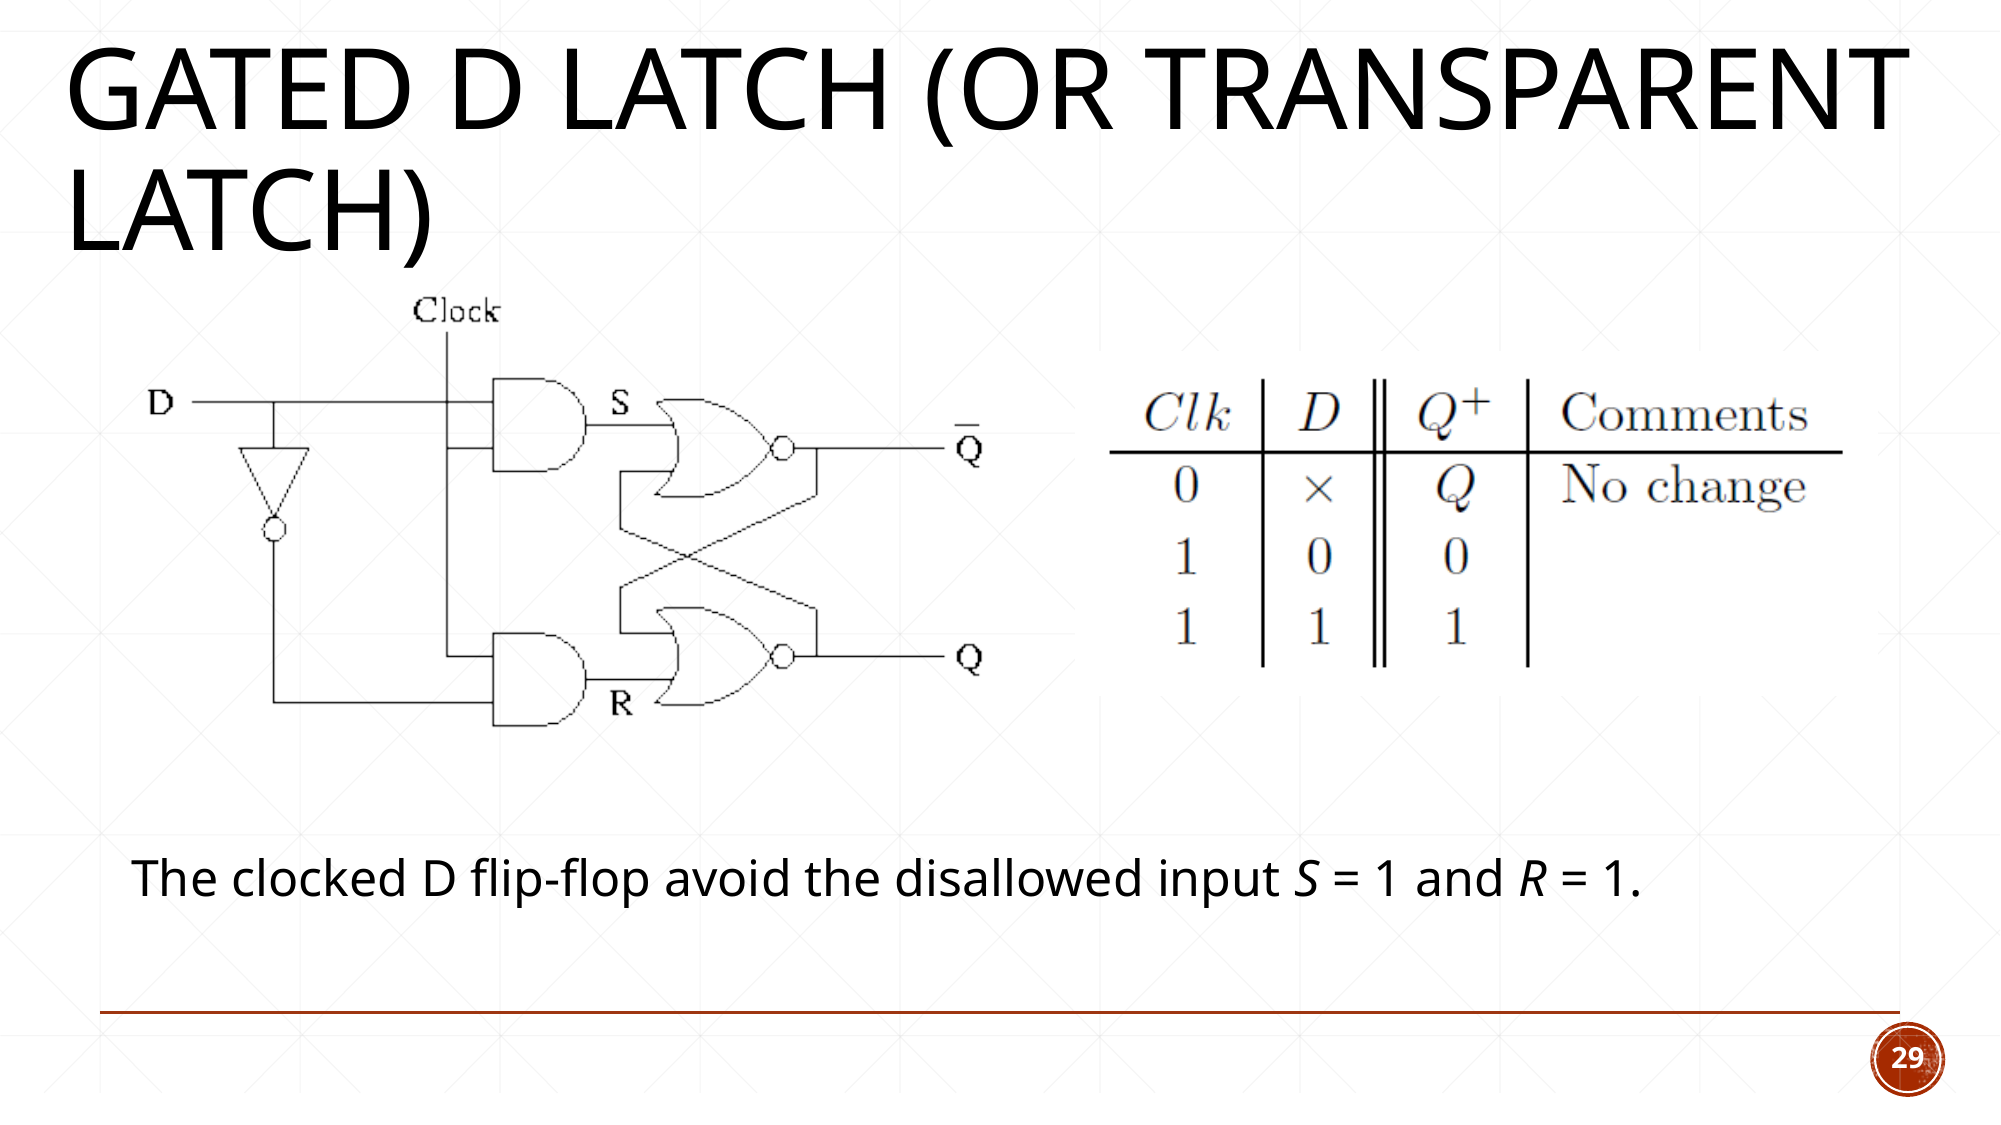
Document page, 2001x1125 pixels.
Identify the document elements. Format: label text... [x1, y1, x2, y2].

title Gated d latch (or transparent latch) [48, 52, 1961, 254]
picture [116, 265, 1045, 269]
slide_number 29 [1855, 1028, 1961, 1089]
picture [1075, 351, 1878, 696]
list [120, 269, 1043, 759]
text_box The clocked D flip-flop avoid the disallowed input S = 1 and R = 1. [116, 838, 1730, 914]
